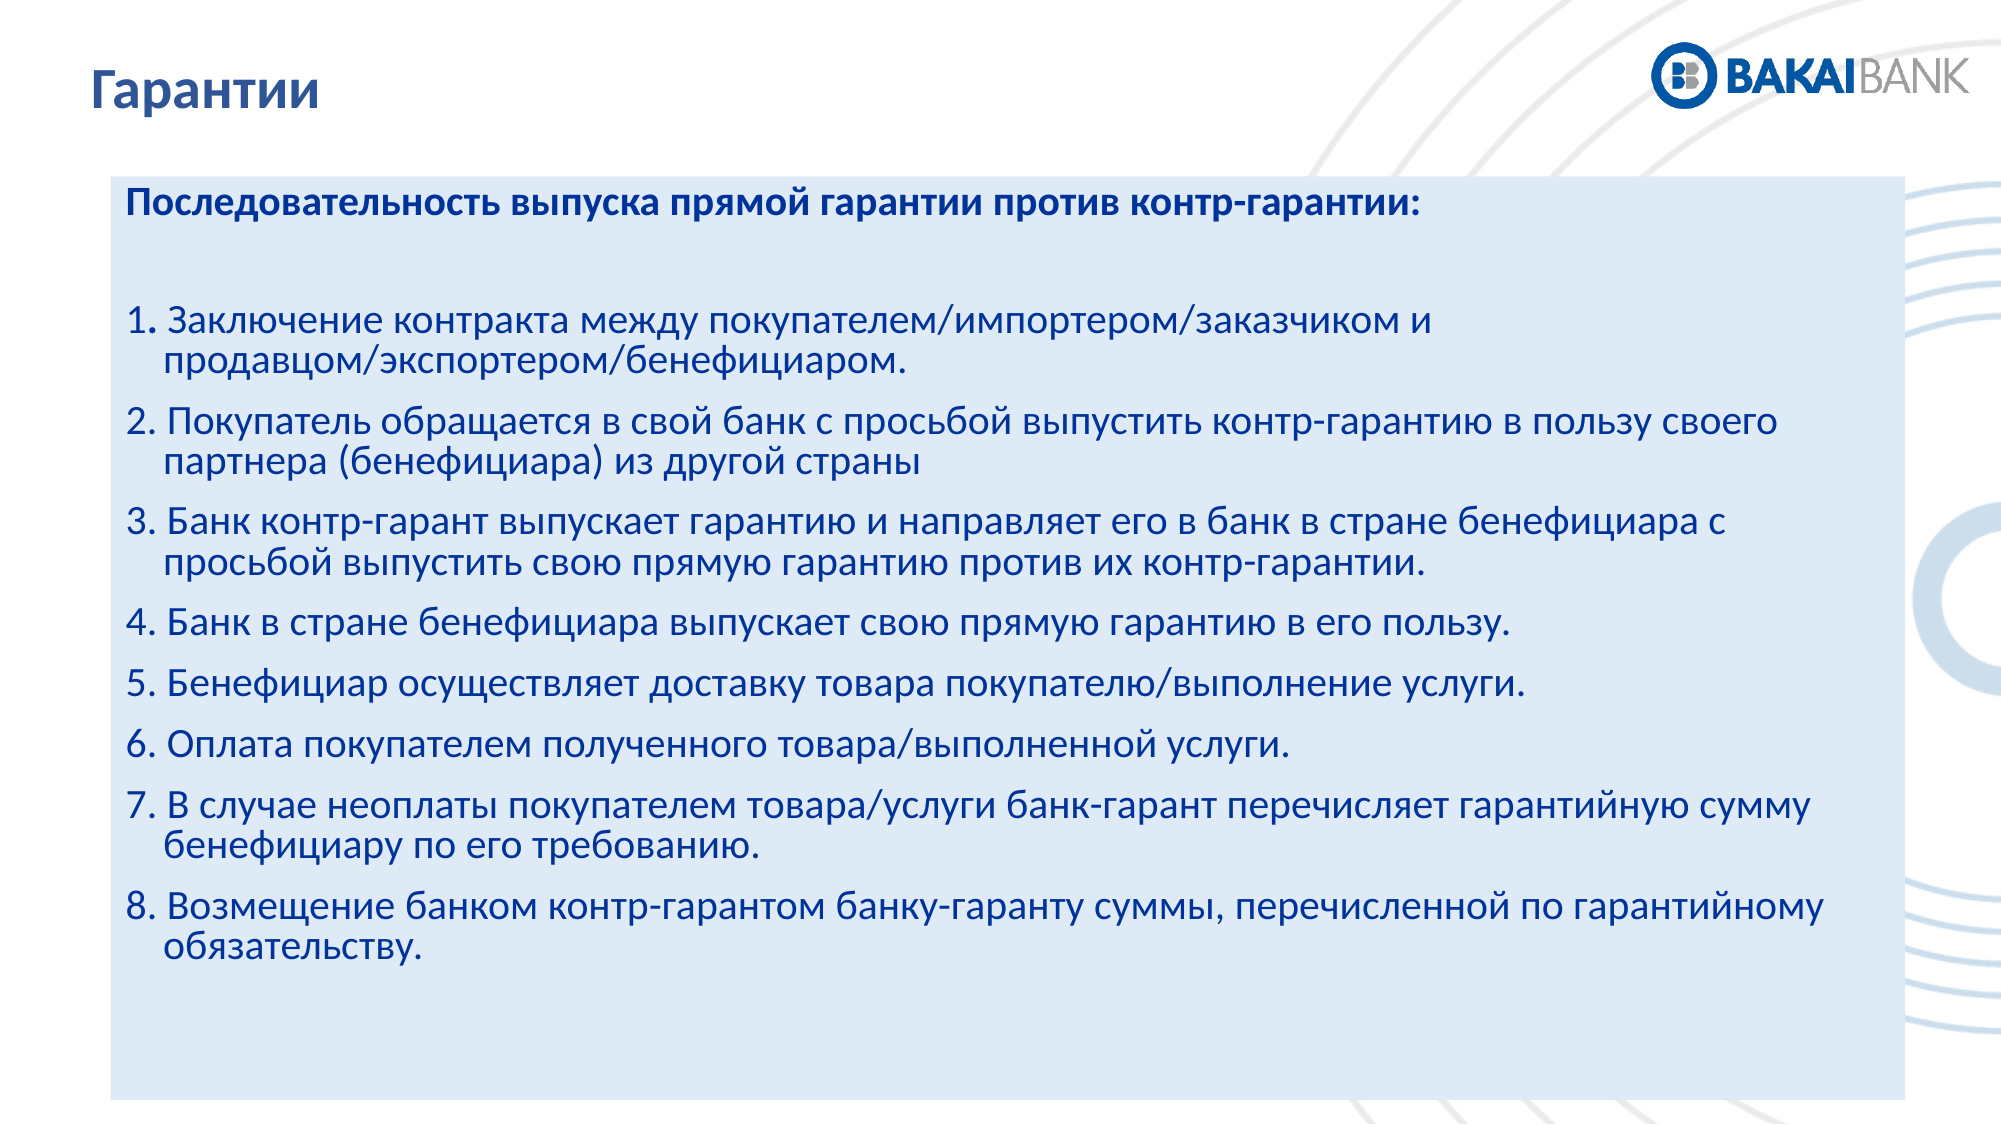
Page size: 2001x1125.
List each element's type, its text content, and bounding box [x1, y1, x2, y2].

text_box Гарантии [76, 42, 687, 128]
text_box [51, 130, 687, 348]
picture [687, 0, 2001, 1124]
list Последовательность выпуска прямой гарантии против контр-гарантии: 1. Заключение контракта между покупателем/импортером/заказчиком и продавцом/экспортером/бенефициаром. 2. Покупатель обращается в свой банк с просьбой выпустить контр-гарантию в пользу своего партнера (бенефициара) из другой страны 3. Банк контр-гарант выпускает гарантию и направляет его в банк в стране бенефициара с просьбой выпустить свою прямую гарантию против их контр-гарантии. 4. Банк в стране бенефициара выпускает свою прямую гарантию в его пользу. 5. Бенефициар осуществляет доставку товара покупателю/выполнение услуги. 6. Оплата покупателем полученного товара/выполненной услуги. 7. В случае неоплаты покупателем товара/услуги банк-гарант перечисляет гарантийную сумму бенефициару по его требованию. 8. Возмещение банком контр-гарантом банку-гаранту суммы, перечисленной по гарантийному обязательству. [110, 176, 687, 1100]
